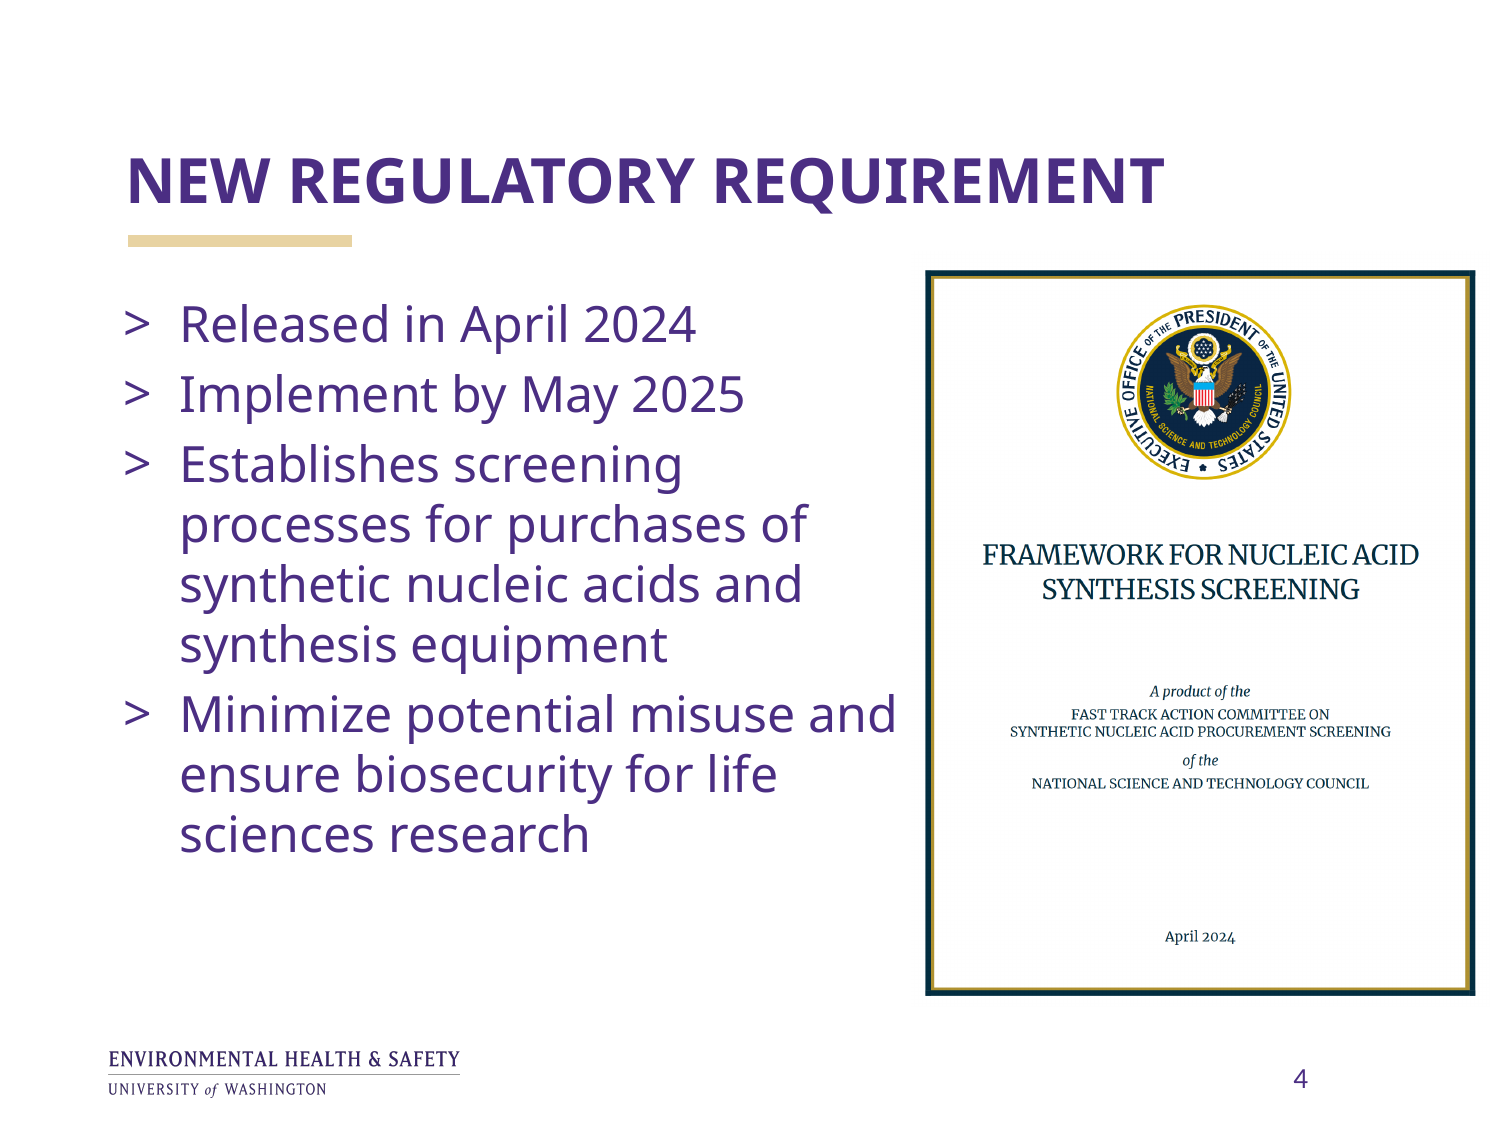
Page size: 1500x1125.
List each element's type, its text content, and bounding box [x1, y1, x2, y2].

picture [128, 235, 352, 247]
title NEW REGULATORY REQUIREMENT [110, 60, 1453, 224]
list Released in April 2024 Implement by May 2025 Establishes screening processes for purchases of synthetic nucleic acids and synthesis equipment Minimize potential misuse and ensure biosecurity for life sciences research [108, 284, 906, 944]
picture [82, 1051, 460, 1098]
picture [911, 250, 1491, 1007]
